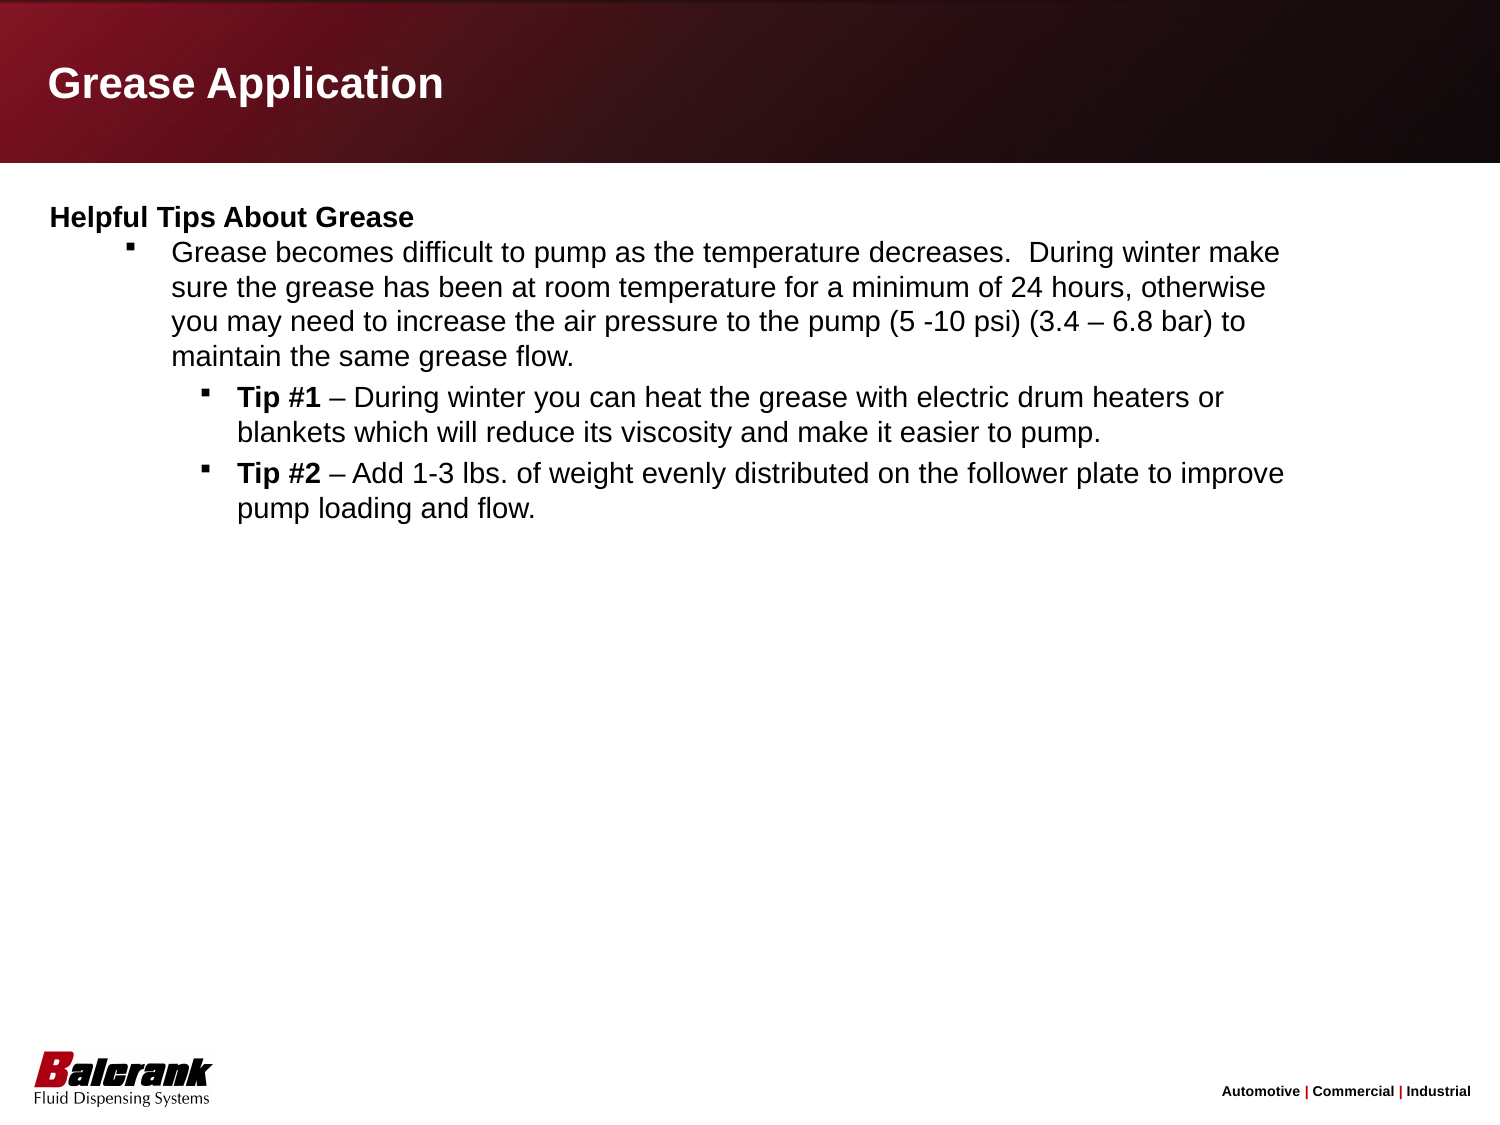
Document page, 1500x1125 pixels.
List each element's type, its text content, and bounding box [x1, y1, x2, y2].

list Helpful Tips About Grease Grease becomes difficult to pump as the temperature decreases. During winter make sure the grease has been at room temperature for a minimum of 24 hours, otherwise you may need to increase the air pressure to the pump (5 -10 psi) (3.4 – 6.8 bar) to maintain the same grease flow. Tip #1 – During winter you can heat the grease with electric drum heaters or blankets which will reduce its viscosity and make it easier to pump. Tip #2 – Add 1-3 lbs. of weight evenly distributed on the follower plate to improve pump loading and flow. [34, 190, 1325, 1028]
picture [29, 1049, 213, 1107]
list Grease Application [32, 47, 1483, 122]
picture [0, 0, 1500, 163]
